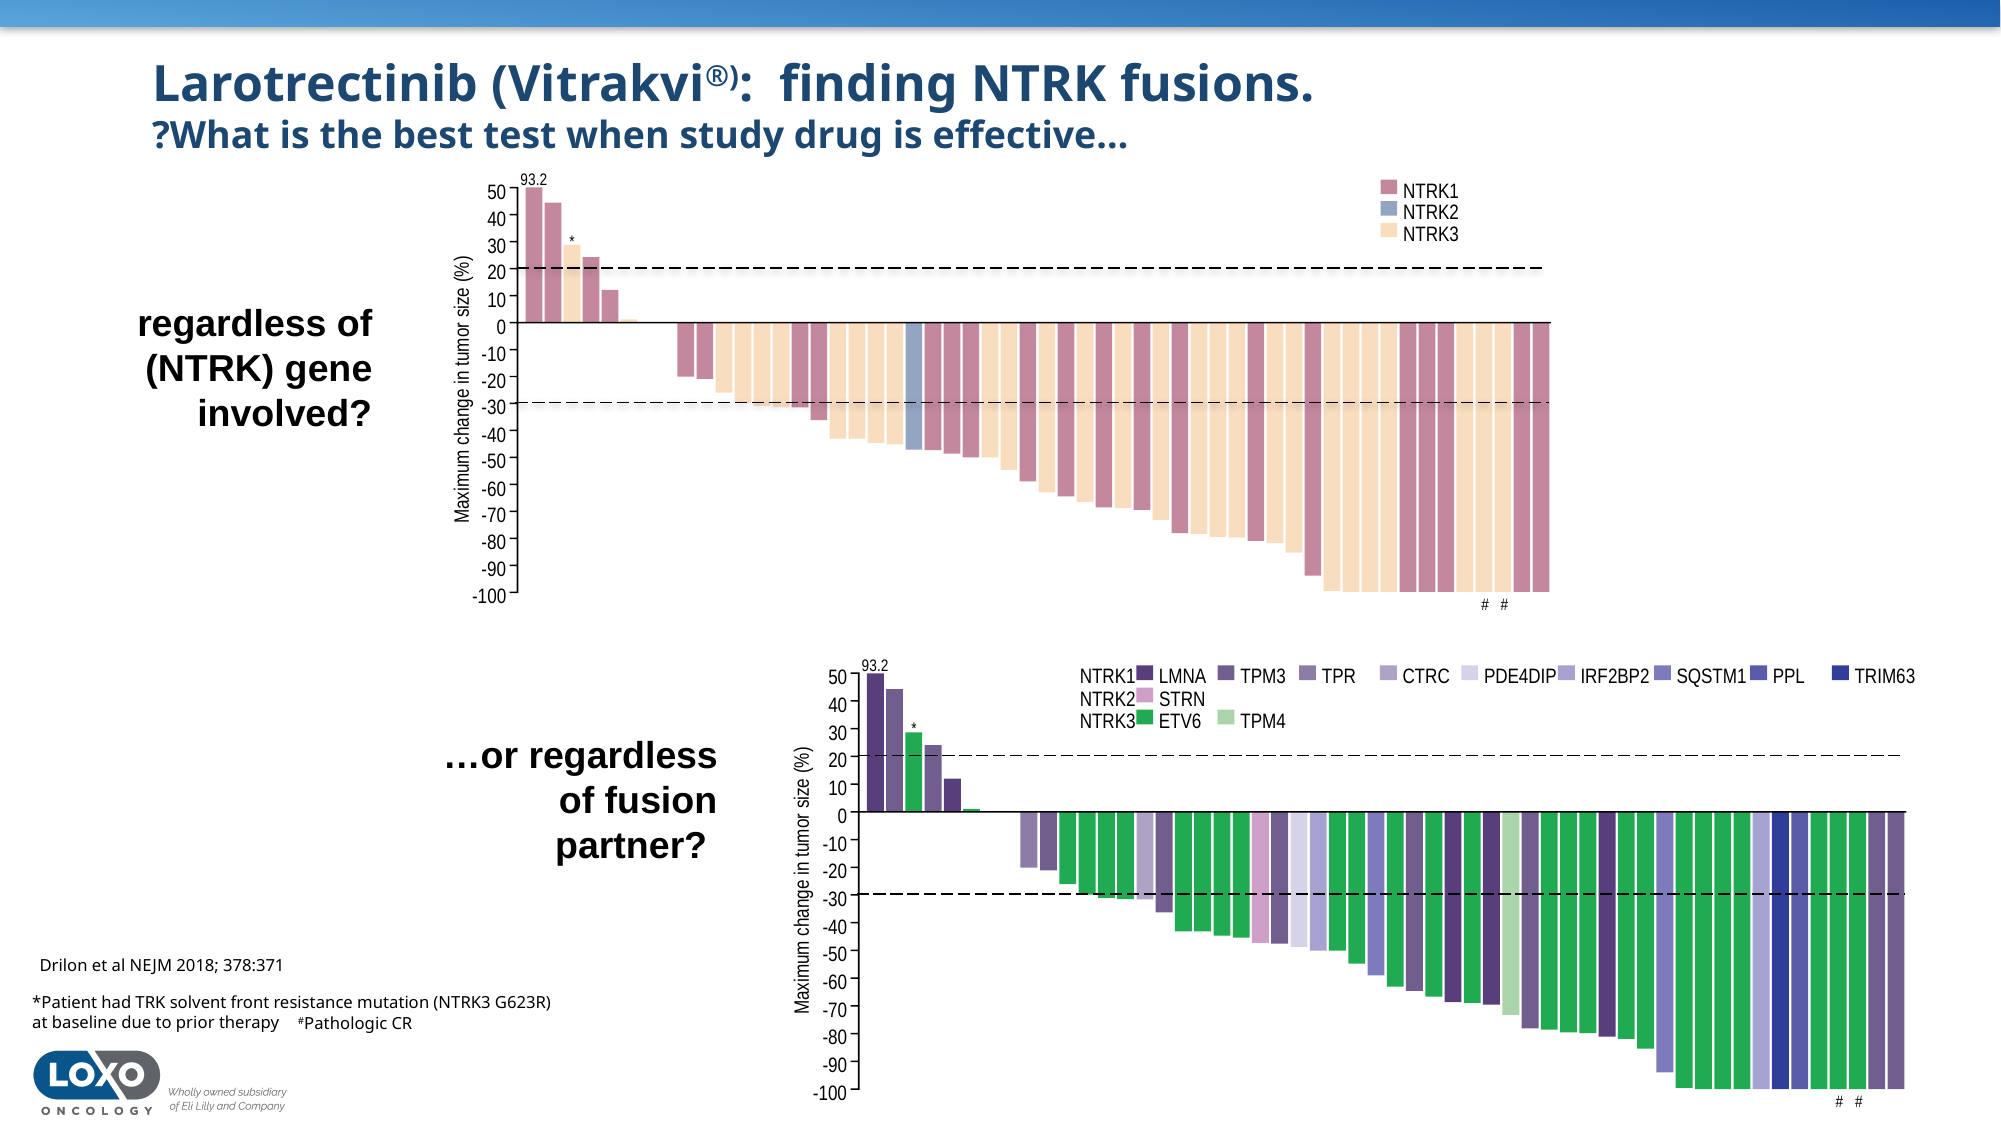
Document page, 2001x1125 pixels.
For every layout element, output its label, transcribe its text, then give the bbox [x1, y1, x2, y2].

text_box …or regardless of fusion partner? [387, 723, 733, 873]
text_box #Pathologic CR [283, 1005, 428, 1041]
text_box Drilon et al NEJM 2018; 378:371 [20, 947, 300, 983]
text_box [448, 169, 1552, 612]
text_box regardless of (NTRK) gene involved? [26, 291, 388, 442]
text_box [788, 654, 1907, 1110]
text_box *Patient had TRK solvent front resistance mutation (NTRK3 G623R) at baseline due to prior therapy [17, 984, 571, 1039]
picture [33, 1050, 287, 1115]
